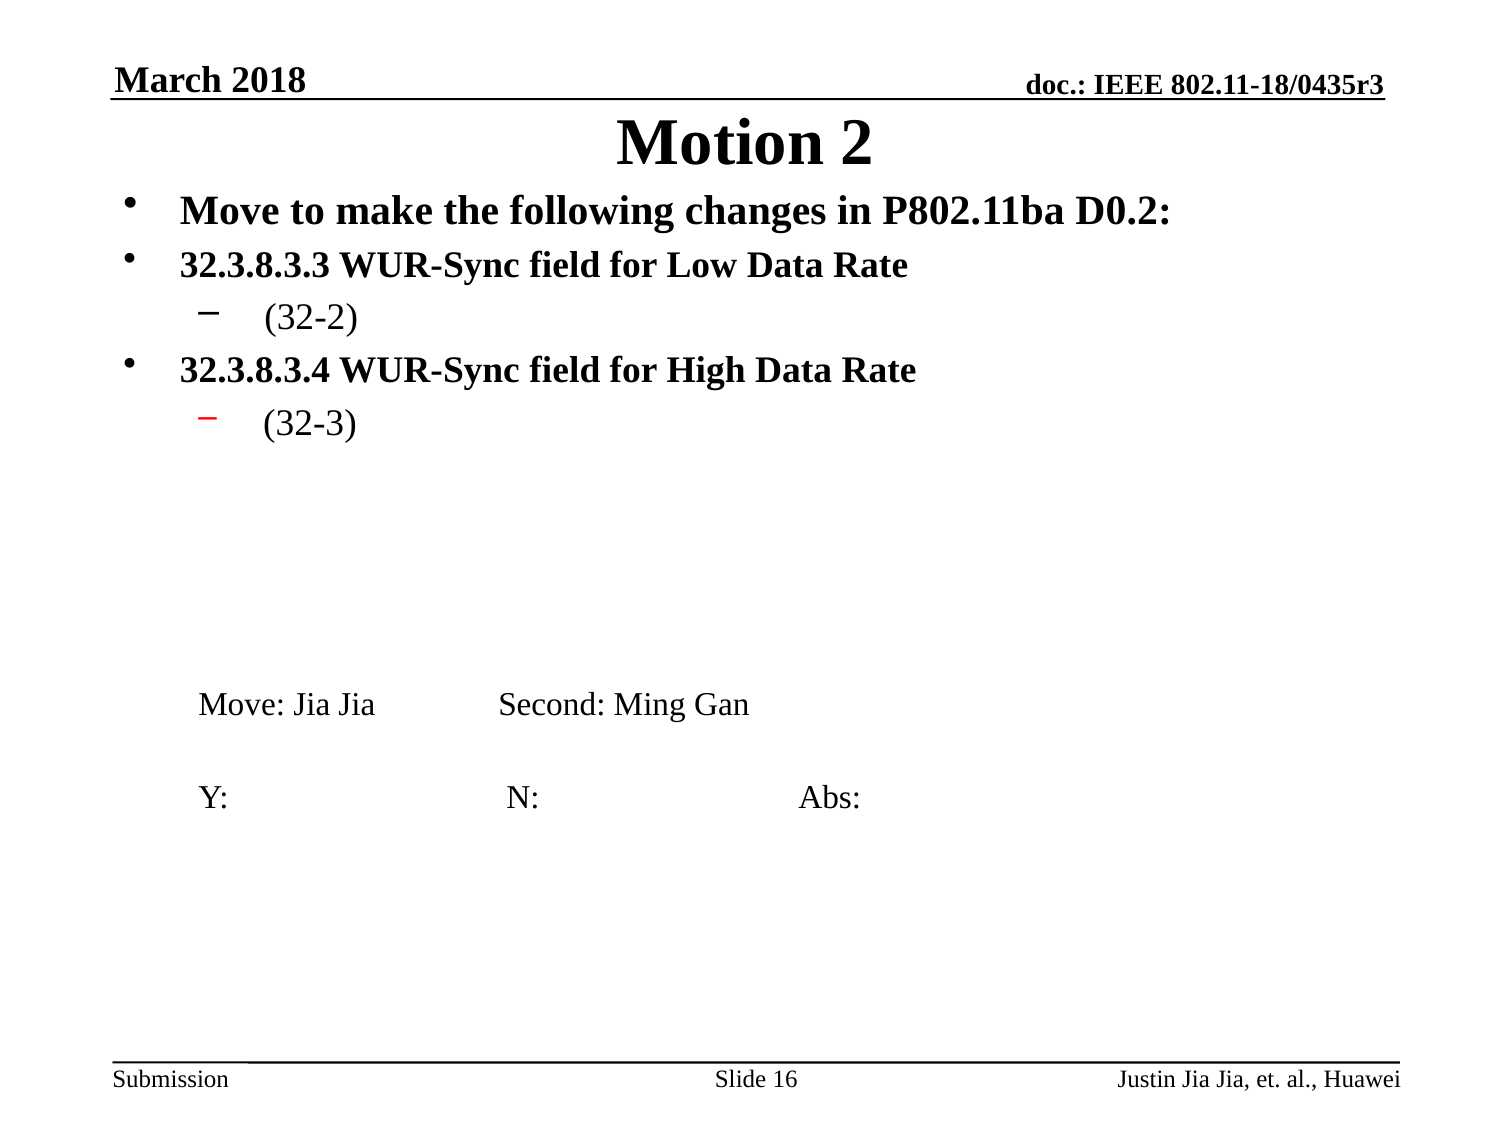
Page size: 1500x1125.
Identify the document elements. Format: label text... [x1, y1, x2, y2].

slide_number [114, 54, 309, 101]
title Motion 2 [108, 62, 1384, 213]
slide_number Slide 16 [712, 1061, 800, 1093]
footer Justin Jia Jia, et. al., Huawei [1113, 1061, 1402, 1093]
